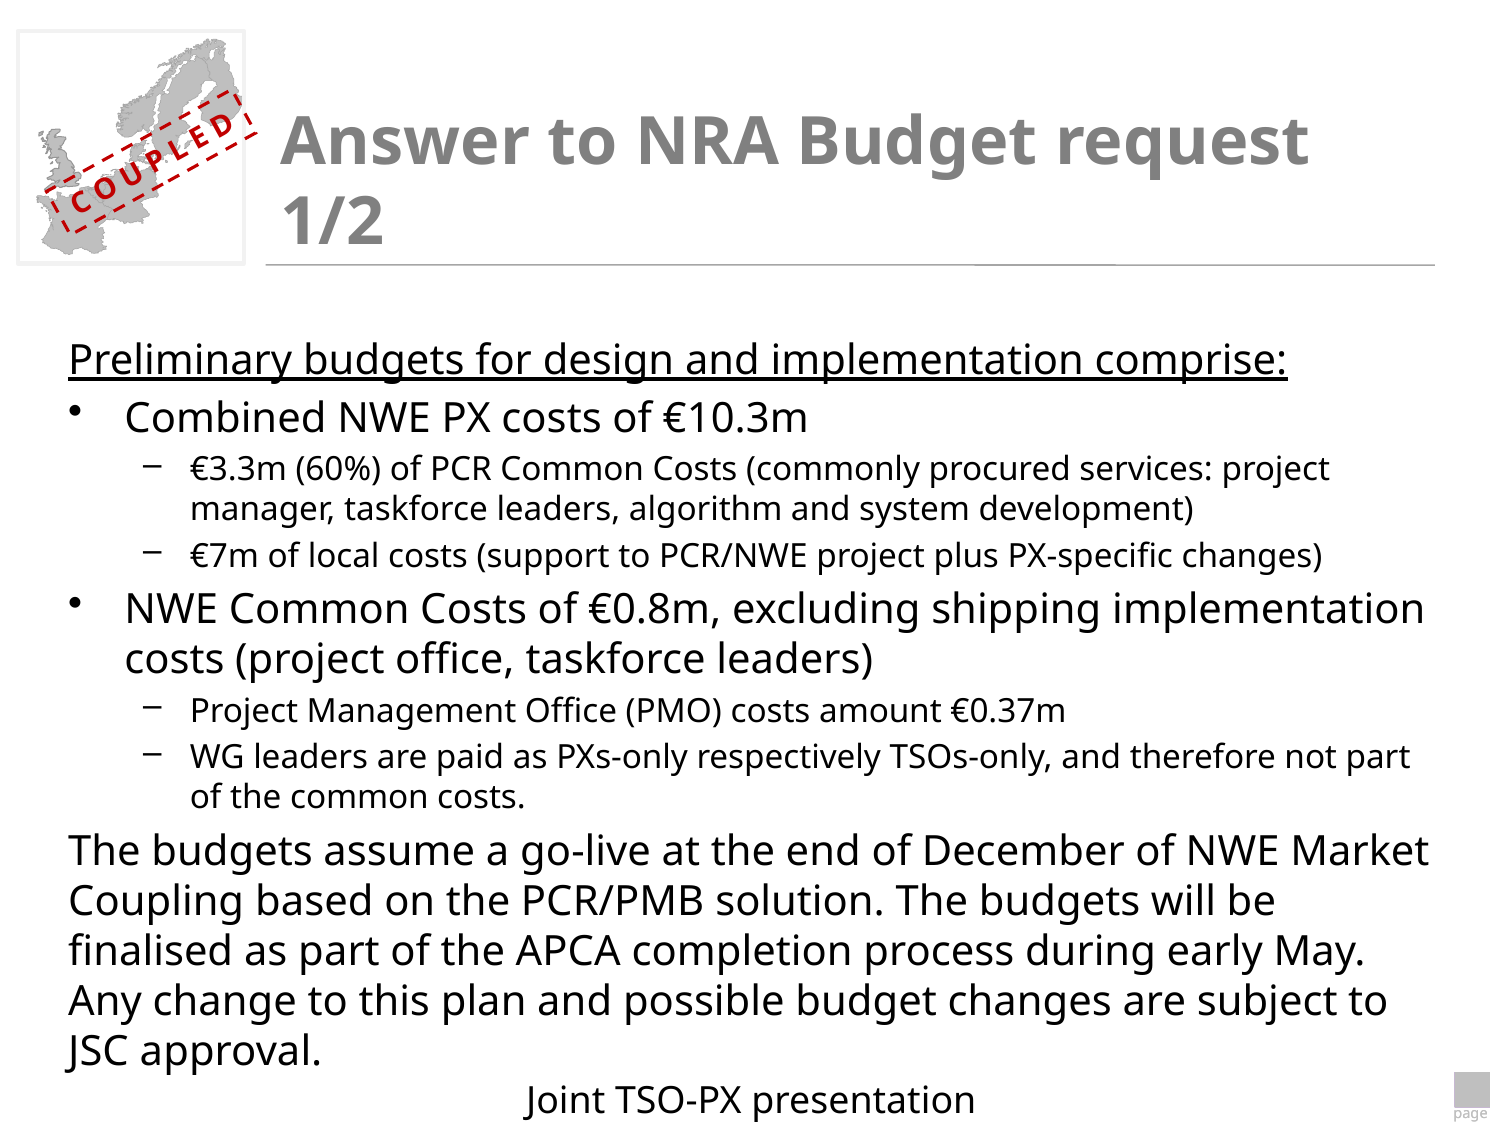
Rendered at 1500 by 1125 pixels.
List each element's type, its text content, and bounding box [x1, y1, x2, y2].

list Preliminary budgets for design and implementation comprise: Combined NWE PX costs of €10.3m €3.3m (60%) of PCR Common Costs (commonly procured services: project manager, taskforce leaders, algorithm and system development) €7m of local costs (support to PCR/NWE project plus PX-specific changes) NWE Common Costs of €0.8m, excluding shipping implementation costs (project office, taskforce leaders) Project Management Office (PMO) costs amount €0.37m WG leaders are paid as PXs-only respectively TSOs-only, and therefore not part of the common costs. The budgets assume a go-live at the end of December of NWE Market Coupling based on the PCR/PMB solution. The budgets will be finalised as part of the APCA completion process during early May. Any change to this plan and possible budget changes are subject to JSC approval. [52, 324, 1448, 1001]
title Answer to NRA Budget request 1/2 [265, 77, 1436, 266]
